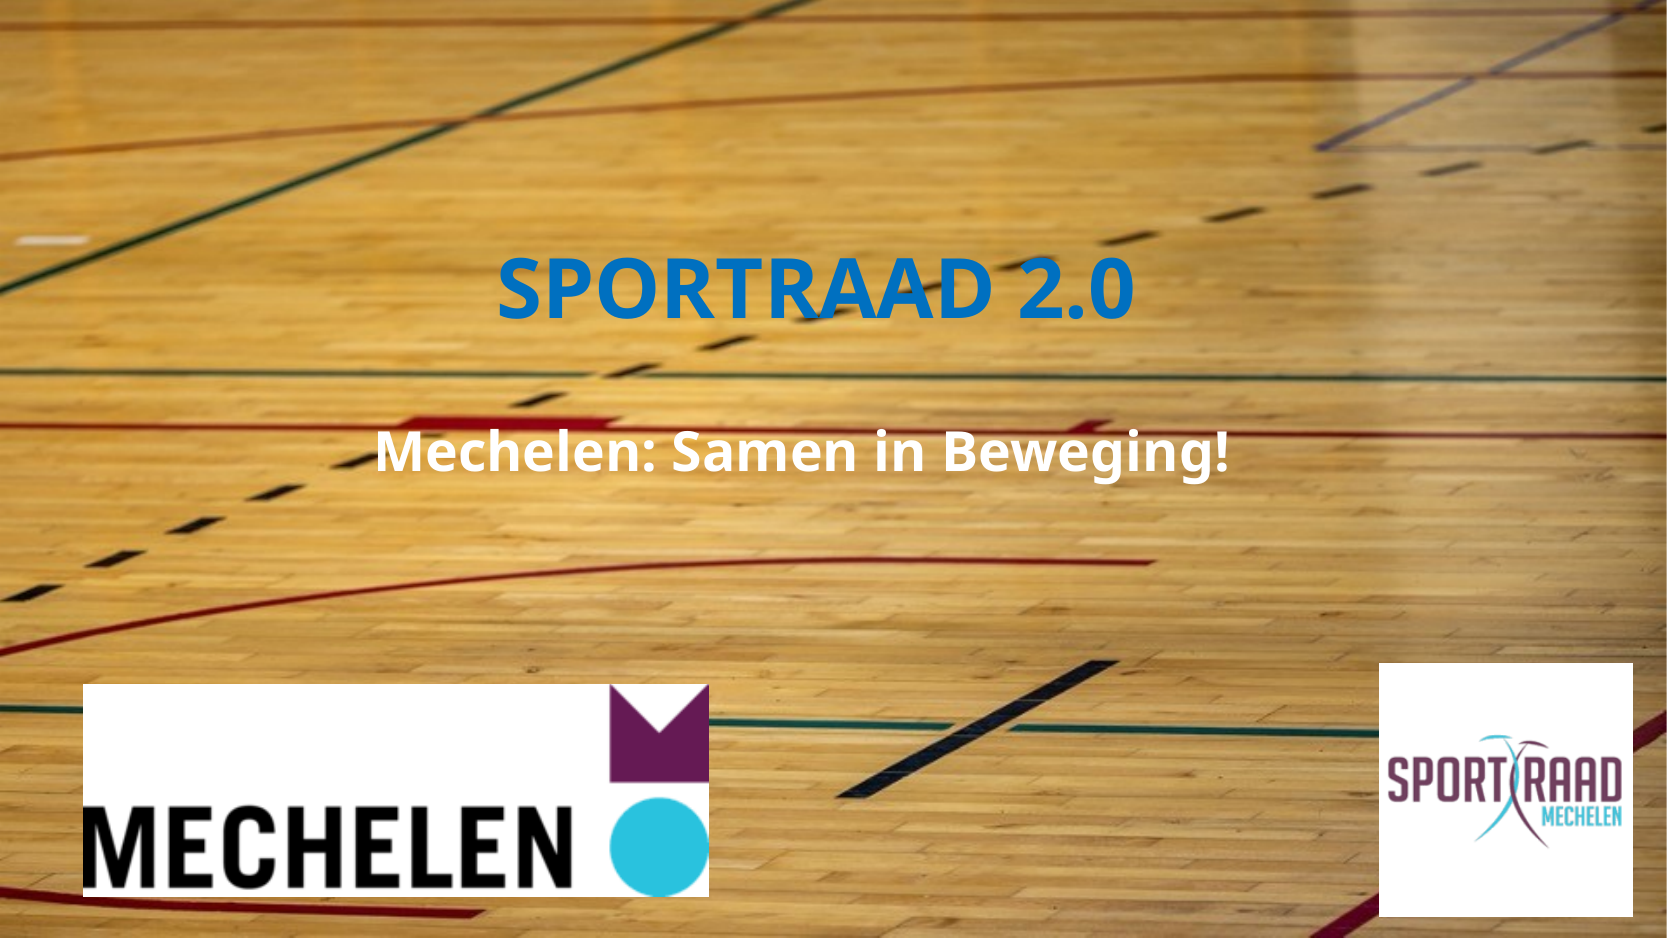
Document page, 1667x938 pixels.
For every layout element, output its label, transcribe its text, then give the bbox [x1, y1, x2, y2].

picture [0, 0, 1667, 938]
subtitle Mechelen: Samen in Beweging! [177, 408, 1428, 534]
title SPORTRAAD 2.0 [44, 68, 1589, 343]
